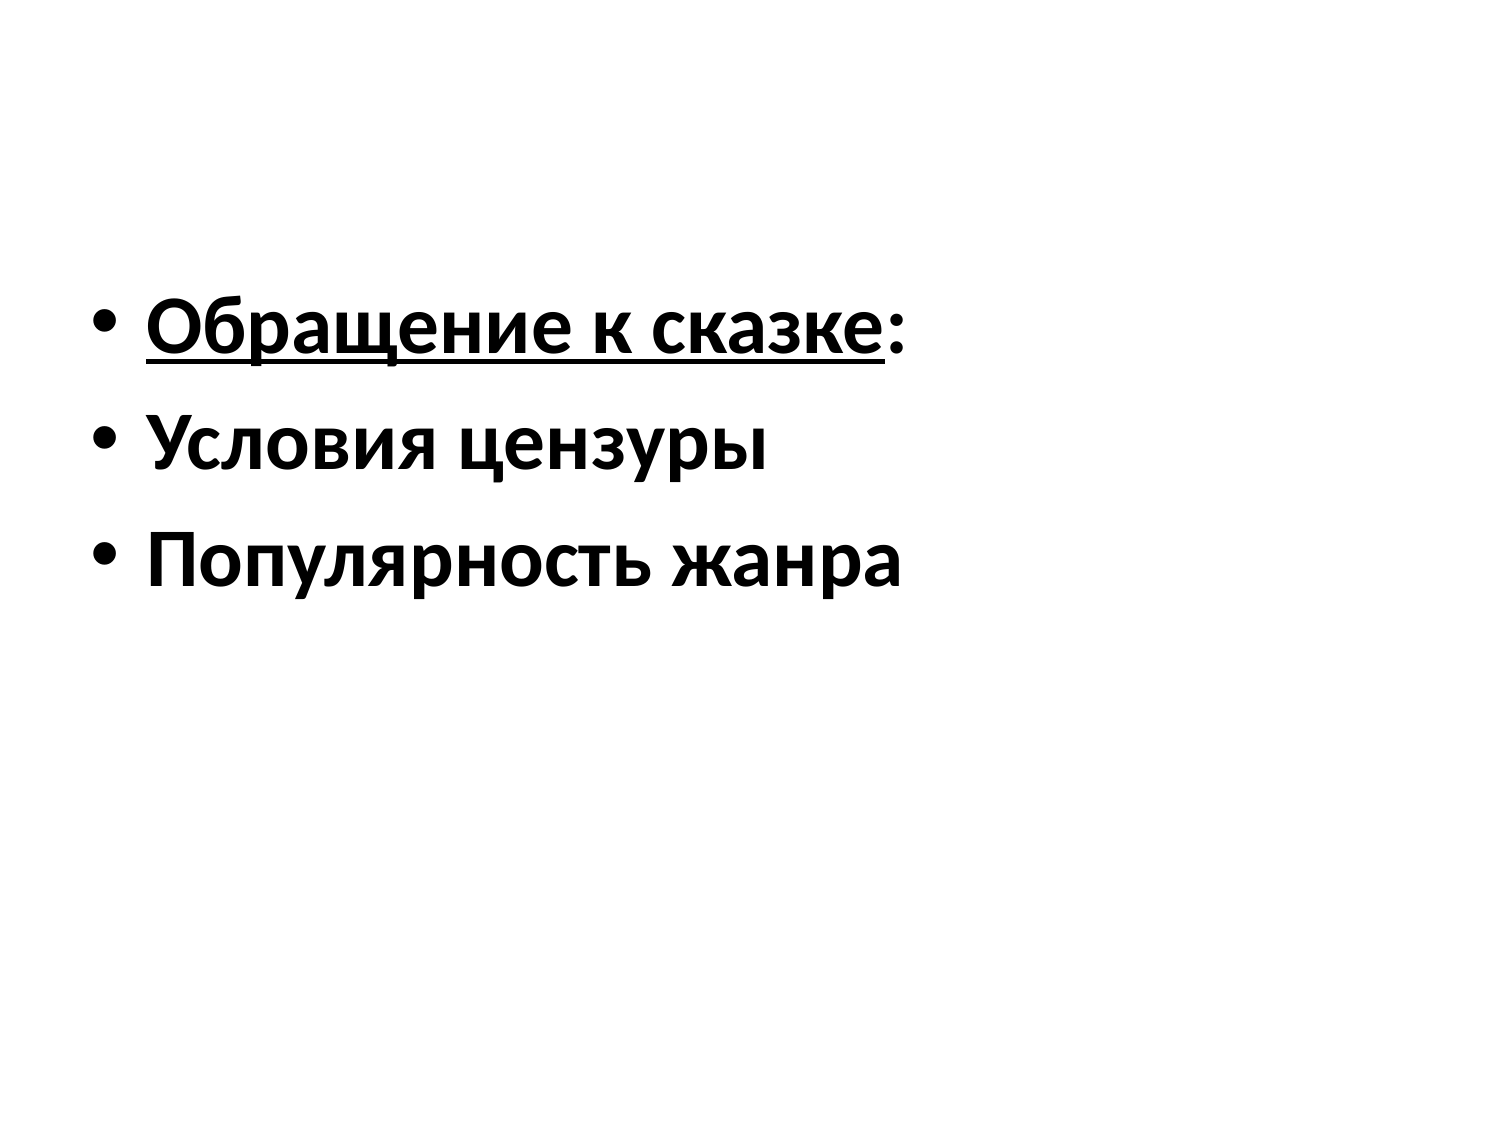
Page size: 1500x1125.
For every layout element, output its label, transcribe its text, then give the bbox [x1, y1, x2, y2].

list Обращение к сказке: Условия цензуры Популярность жанра [75, 262, 1425, 1005]
